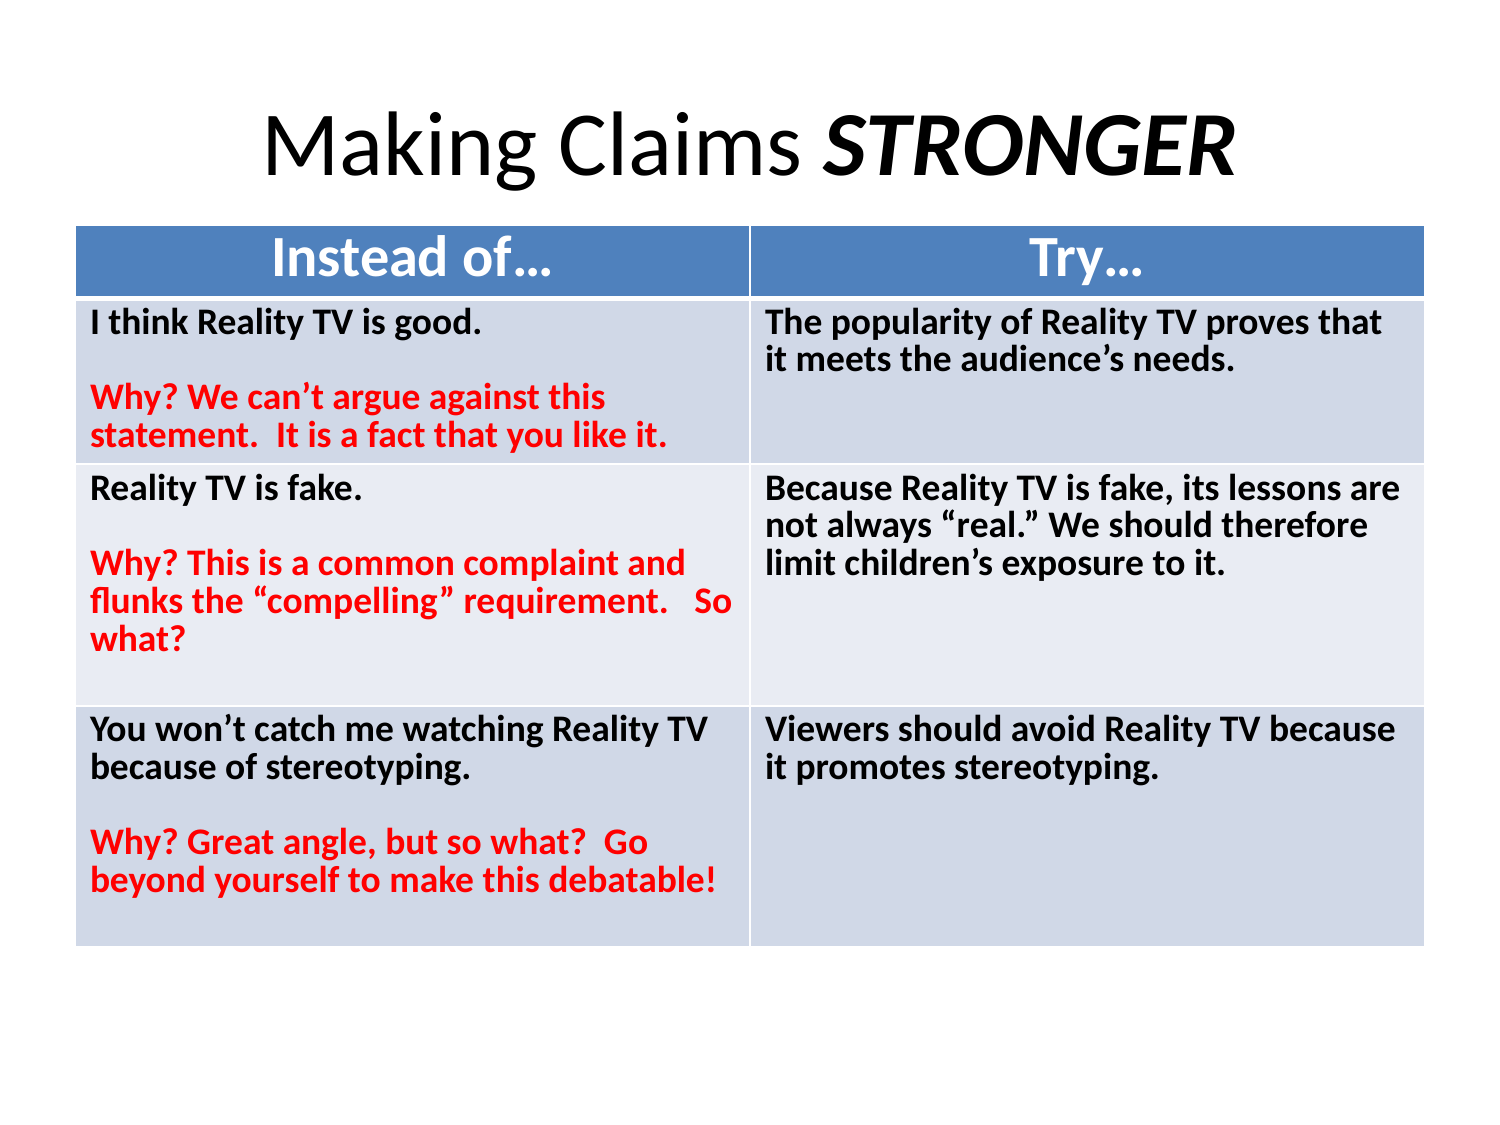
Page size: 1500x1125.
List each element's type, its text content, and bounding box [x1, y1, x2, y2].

table_cell Viewers should avoid Reality TV because it promotes stereotyping. [751, 707, 1424, 946]
table_cell I think Reality TV is good. Why? We can’t argue against this statement. It is a fact that you like it. [76, 301, 749, 463]
table_cell You won’t catch me watching Reality TV because of stereotyping. Why? Great angle, but so what? Go beyond yourself to make this debatable! [76, 707, 749, 946]
title Making Claims STRONGER [75, 45, 1425, 224]
table_cell Because Reality TV is fake, its lessons are not always “real.” We should therefore limit children’s exposure to it. [751, 465, 1424, 705]
table_cell Reality TV is fake. Why? This is a common complaint and flunks the “compelling” requirement. So what? [76, 465, 749, 705]
table_header Try… [751, 226, 1424, 296]
table_header Instead of… [76, 226, 749, 296]
table_cell The popularity of Reality TV proves that it meets the audience’s needs. [751, 301, 1424, 463]
